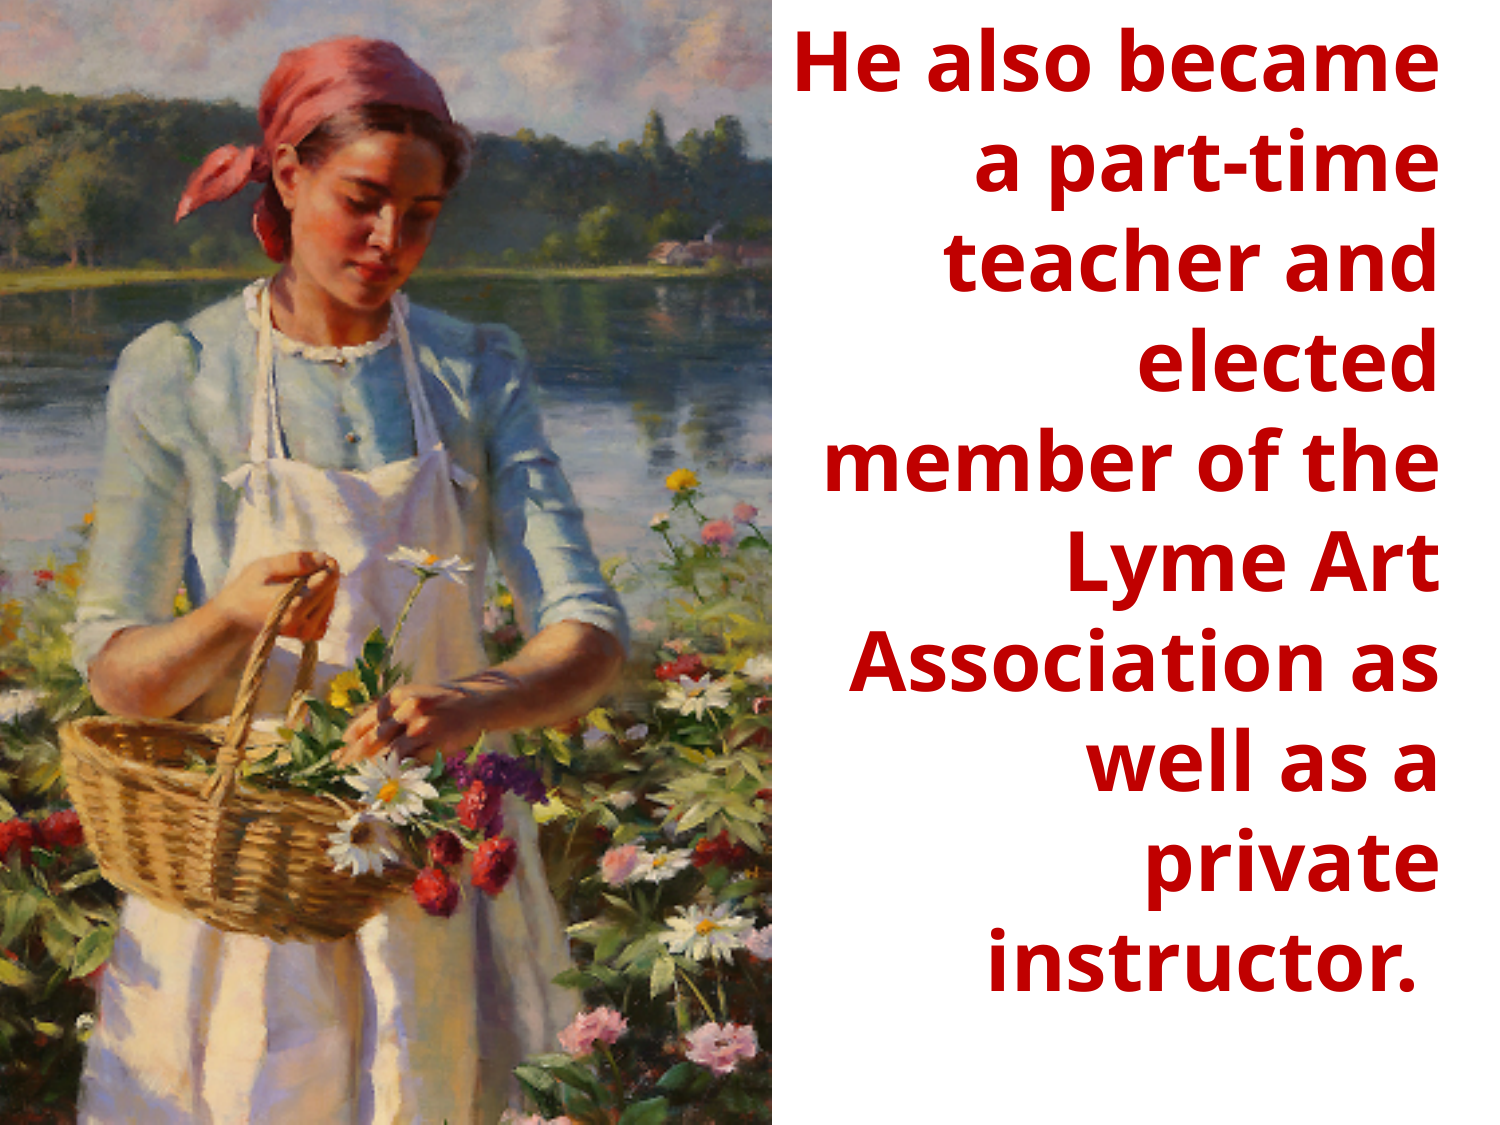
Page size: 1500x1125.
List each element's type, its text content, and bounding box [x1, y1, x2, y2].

text_box He also became a part-time teacher and elected member of the Lyme Art Association as well as a private instructor. [773, 0, 1457, 1016]
picture [0, 0, 772, 1125]
